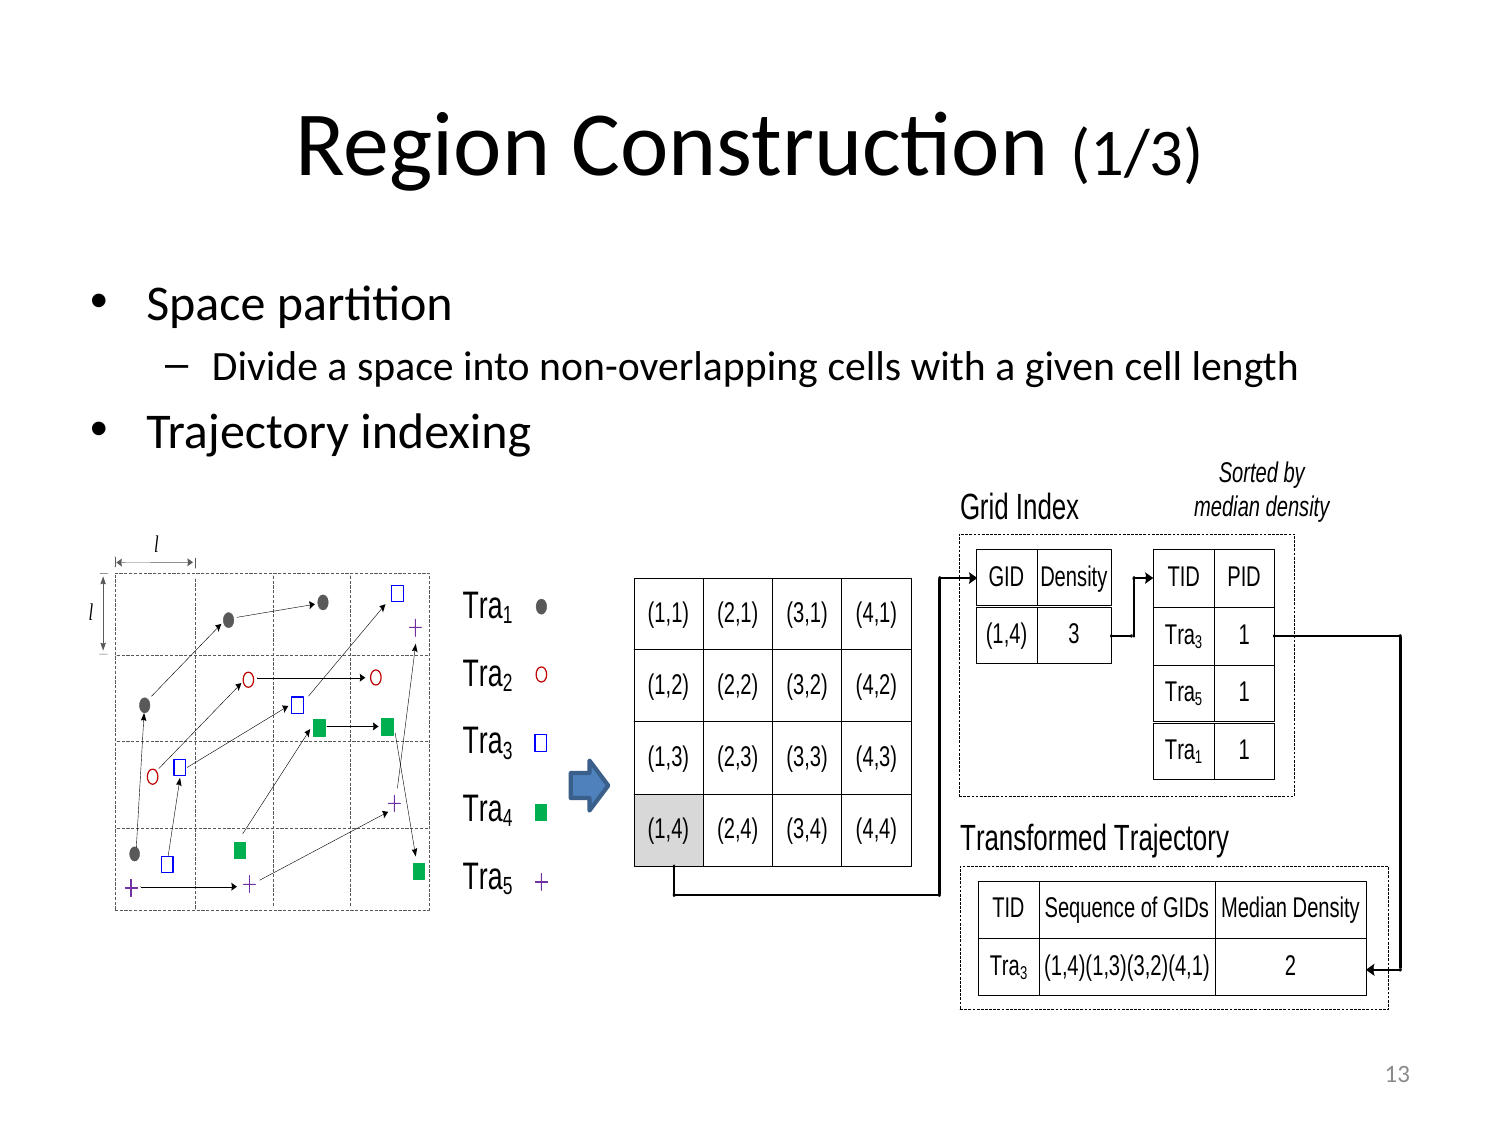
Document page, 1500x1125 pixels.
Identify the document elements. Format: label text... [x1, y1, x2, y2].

title Region Construction (1/3) [75, 45, 1425, 233]
picture [631, 449, 1404, 1013]
text_box [568, 758, 610, 813]
slide_number 13 [1074, 1042, 1425, 1103]
list Space partition Divide a space into non-overlapping cells with a given cell length Trajectory indexing [75, 262, 1425, 1005]
picture [86, 524, 550, 913]
